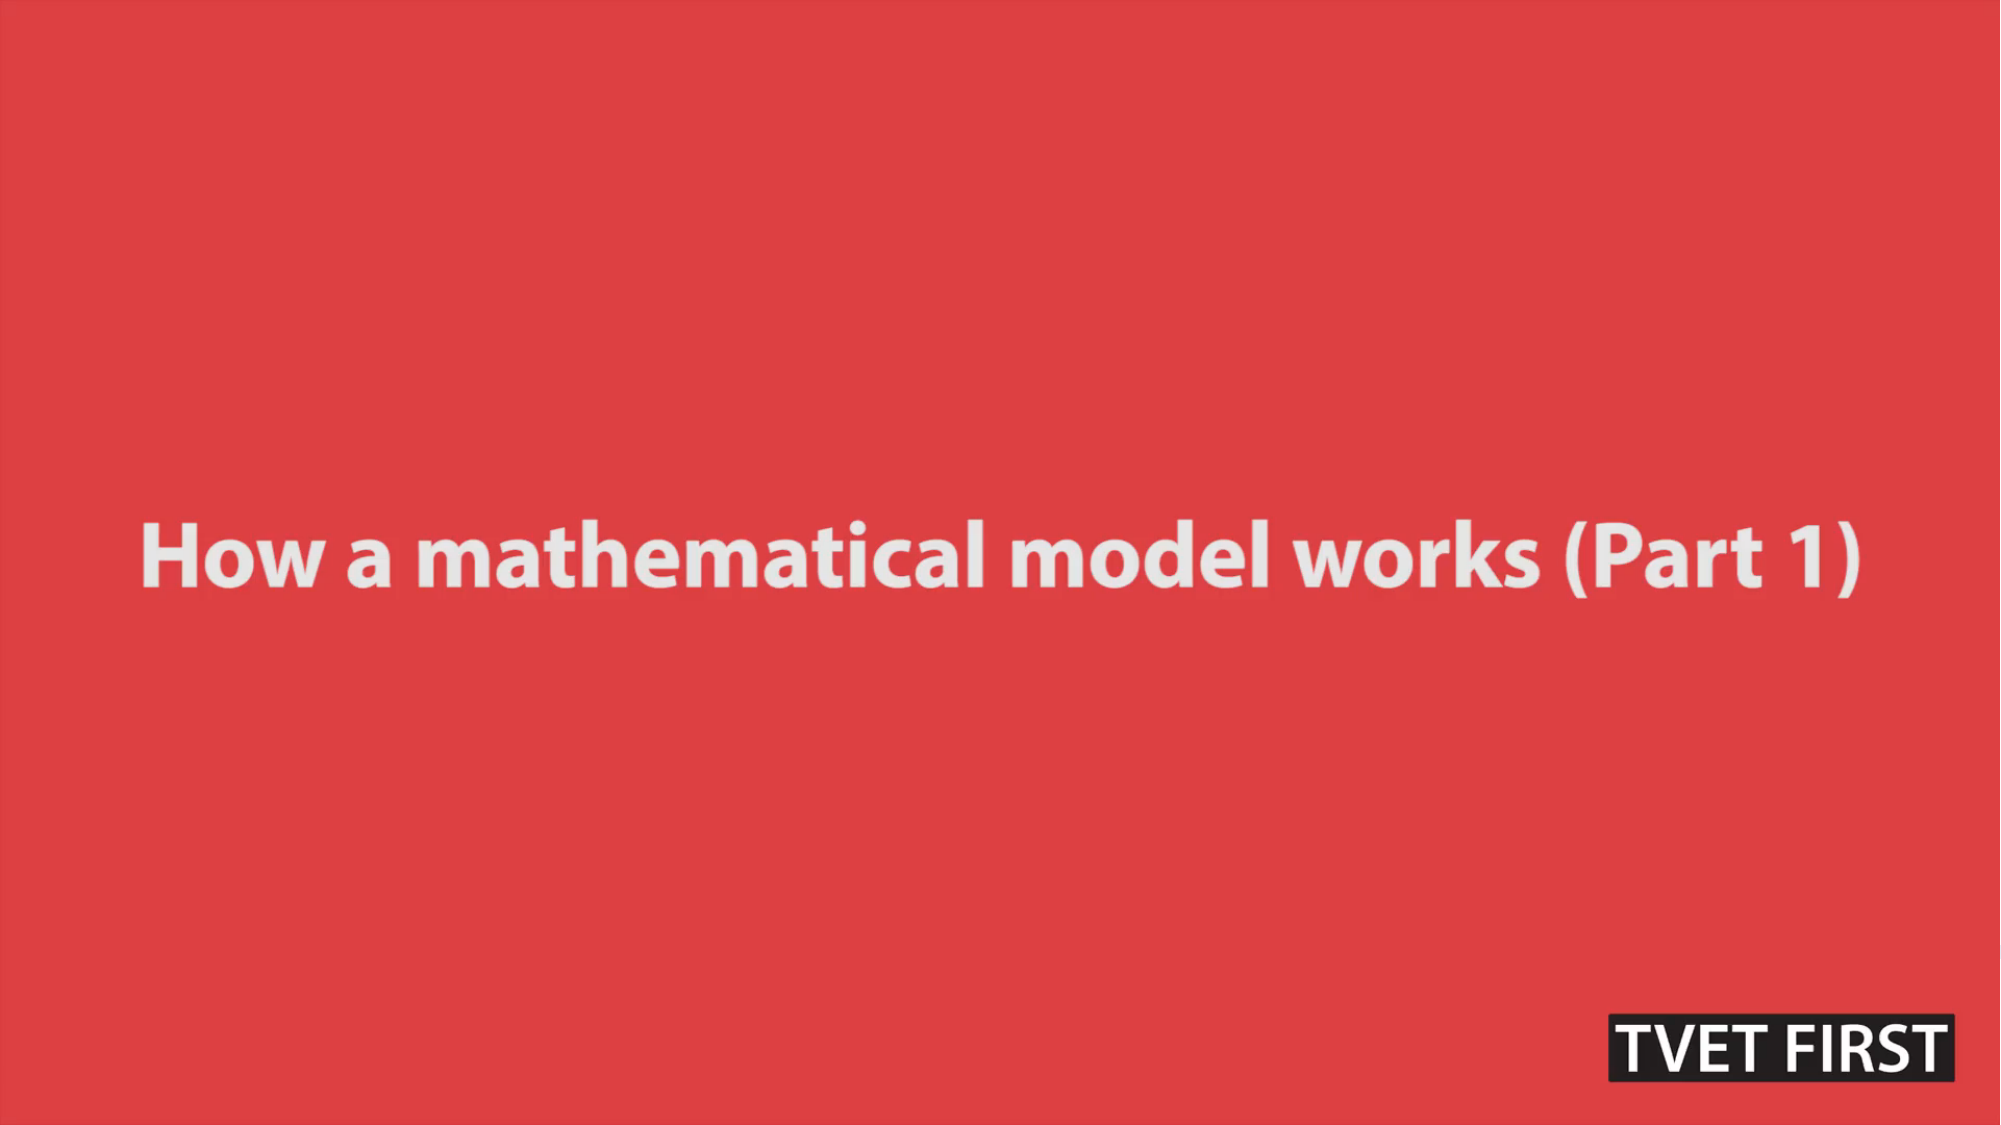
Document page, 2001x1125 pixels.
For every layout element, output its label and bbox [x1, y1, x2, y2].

text_box [0, 0, 2000, 1125]
